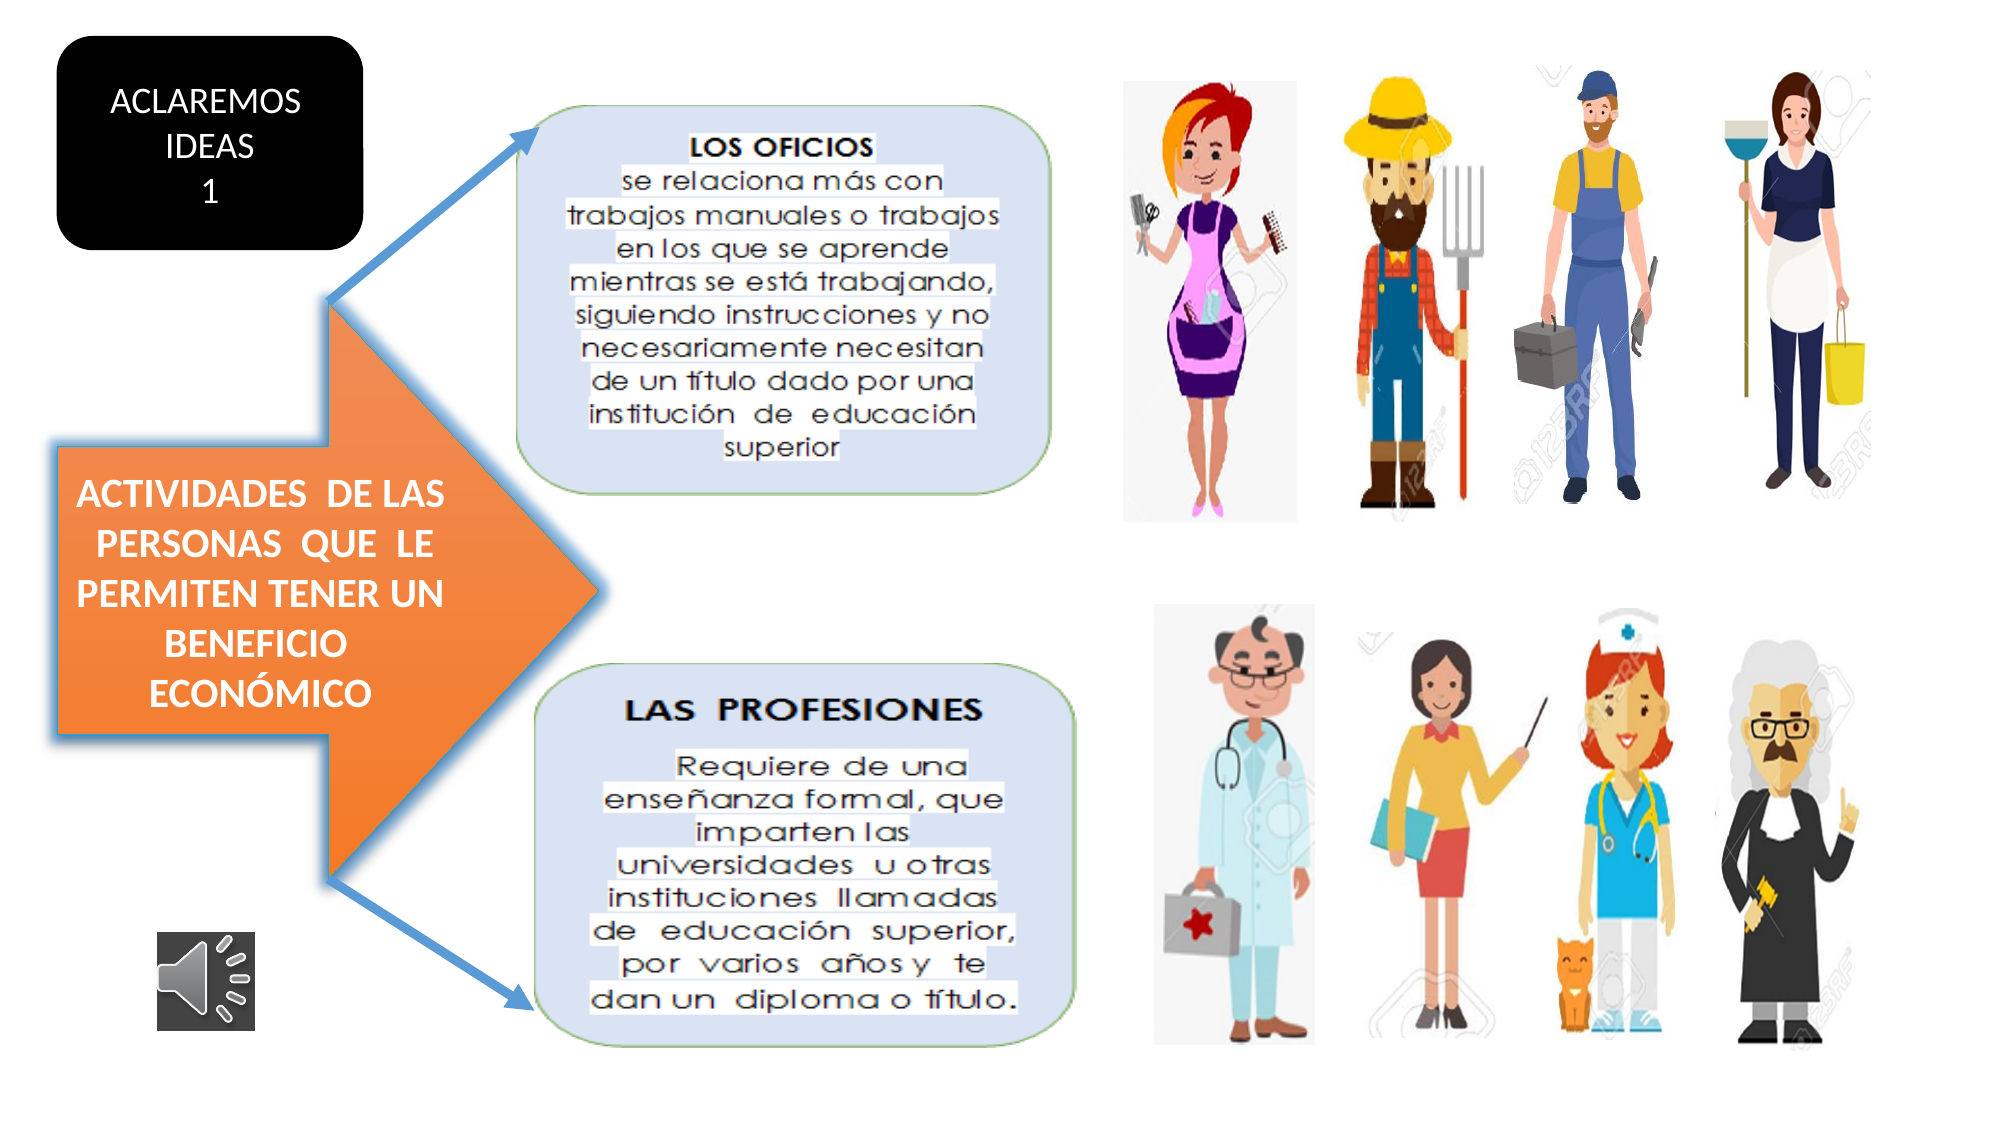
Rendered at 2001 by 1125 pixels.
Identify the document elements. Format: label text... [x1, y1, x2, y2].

text_box ACTIVIDADES DE LAS PERSONAS QUE LE PERMITEN TENER UN BENEFICIO ECONÓMICO [57, 303, 599, 877]
picture [1715, 632, 1871, 1051]
picture [156, 931, 257, 1032]
picture [516, 105, 1056, 499]
picture [534, 663, 1084, 1051]
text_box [328, 126, 540, 302]
picture [1337, 73, 1489, 522]
picture [1154, 604, 1315, 1045]
picture [1358, 608, 1676, 1040]
picture [1123, 81, 1297, 522]
picture [1514, 65, 1663, 504]
picture [1713, 70, 1871, 499]
text_box ACLAREMOS IDEAS 1 [56, 35, 364, 251]
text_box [328, 878, 535, 1011]
